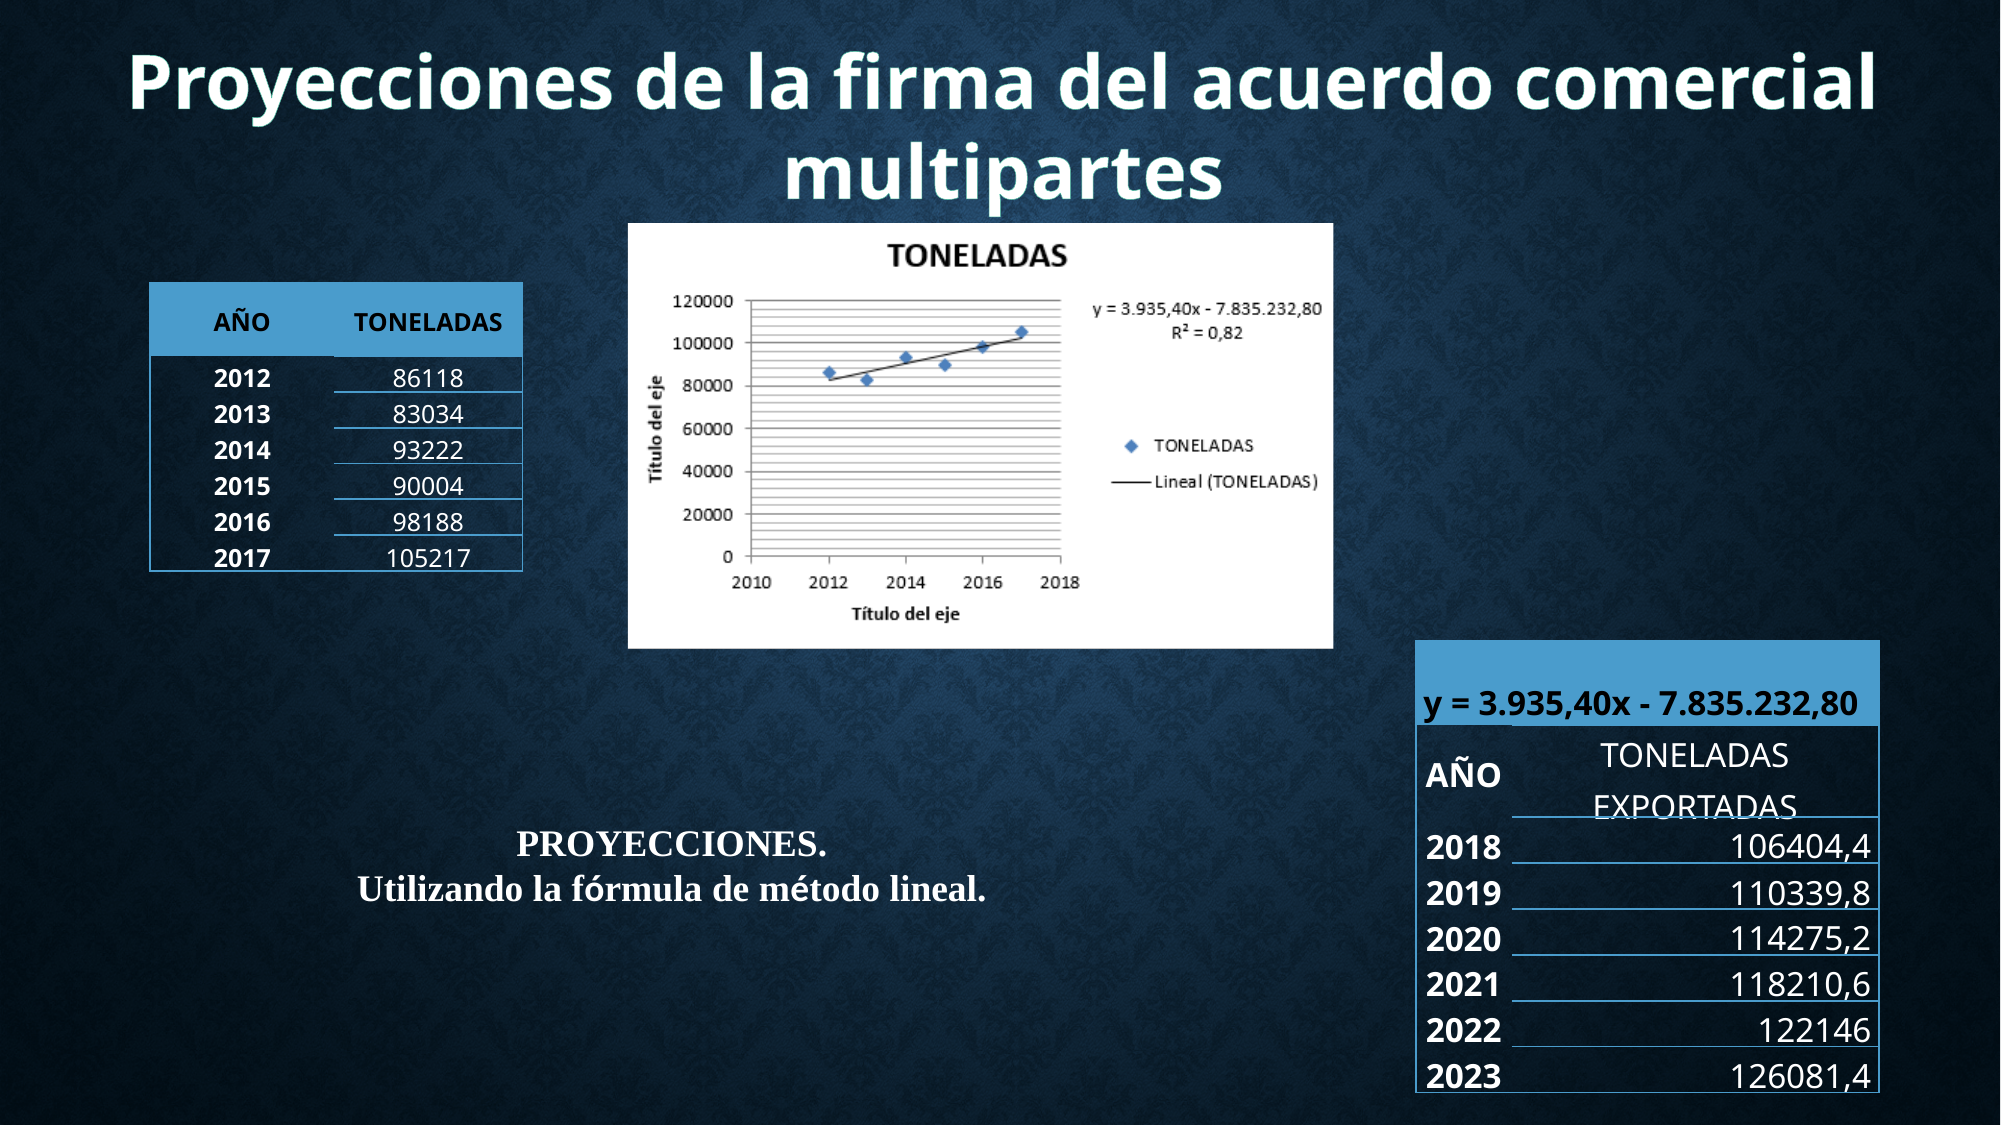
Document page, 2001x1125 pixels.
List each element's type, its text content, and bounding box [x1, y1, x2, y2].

table_cell 2016 [151, 499, 334, 535]
table_cell 2014 [151, 428, 334, 463]
table_header TONELADAS [334, 284, 522, 355]
table_header AÑO [151, 284, 334, 356]
table_header y = 3.935,40x - 7.835.232,80 [1417, 647, 1878, 725]
picture [627, 222, 1334, 649]
table_cell 2015 [151, 463, 334, 499]
table_cell 118210,6 [1512, 956, 1878, 1000]
table_cell 2019 [1417, 863, 1512, 909]
table_cell 2012 [151, 356, 334, 392]
table_cell 2013 [151, 392, 334, 428]
table_cell 2022 [1417, 1001, 1512, 1047]
table_cell TONELADAS EXPORTADAS [1512, 726, 1878, 816]
table_cell 2021 [1417, 955, 1512, 1001]
text_box [1341, 571, 2000, 647]
table_cell 2023 [1417, 1047, 1512, 1092]
table_cell 122146 [1512, 1002, 1878, 1046]
text_box PROYECCIONES. Utilizando la fórmula de método lineal. [282, 734, 1062, 980]
table_cell 114275,2 [1512, 910, 1878, 954]
table_cell 105217 [334, 536, 522, 570]
table_cell 126081,4 [1512, 1047, 1878, 1092]
table_cell 98188 [334, 500, 522, 534]
table_cell 2017 [151, 535, 334, 570]
table_cell 110339,8 [1512, 864, 1878, 908]
table_cell AÑO [1417, 725, 1512, 817]
table_cell 90004 [334, 464, 522, 498]
table_cell 83034 [334, 393, 522, 427]
table_cell 2020 [1417, 909, 1512, 955]
table_cell 106404,4 [1512, 818, 1878, 862]
table_cell 2018 [1417, 817, 1512, 863]
table_cell 86118 [334, 357, 522, 391]
text_box Proyecciones de la firma del acuerdo comercial multipartes [45, 26, 1962, 222]
table_cell 93222 [334, 429, 522, 463]
